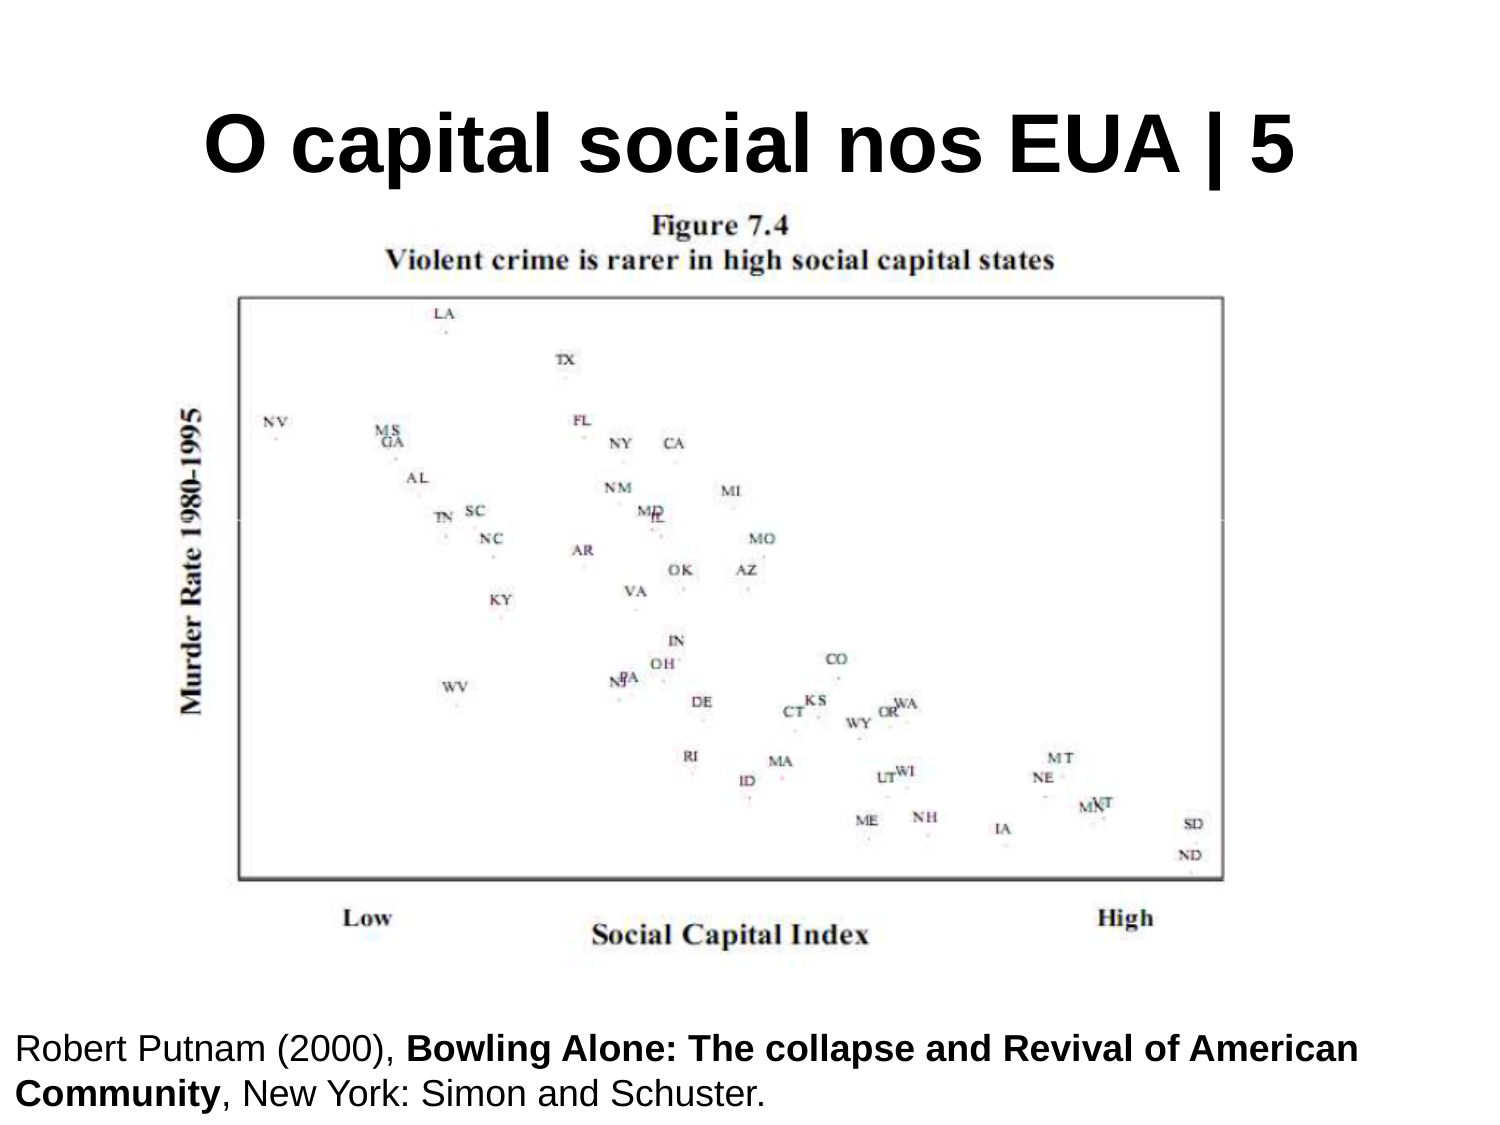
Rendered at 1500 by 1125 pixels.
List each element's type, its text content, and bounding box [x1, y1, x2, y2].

title O capital social nos EUA | 5 [74, 44, 1426, 233]
picture [94, 180, 1412, 991]
text_box Robert Putnam (2000), Bowling Alone: The collapse and Revival of American Community, New York: Simon and Schuster. [0, 1016, 1500, 1122]
